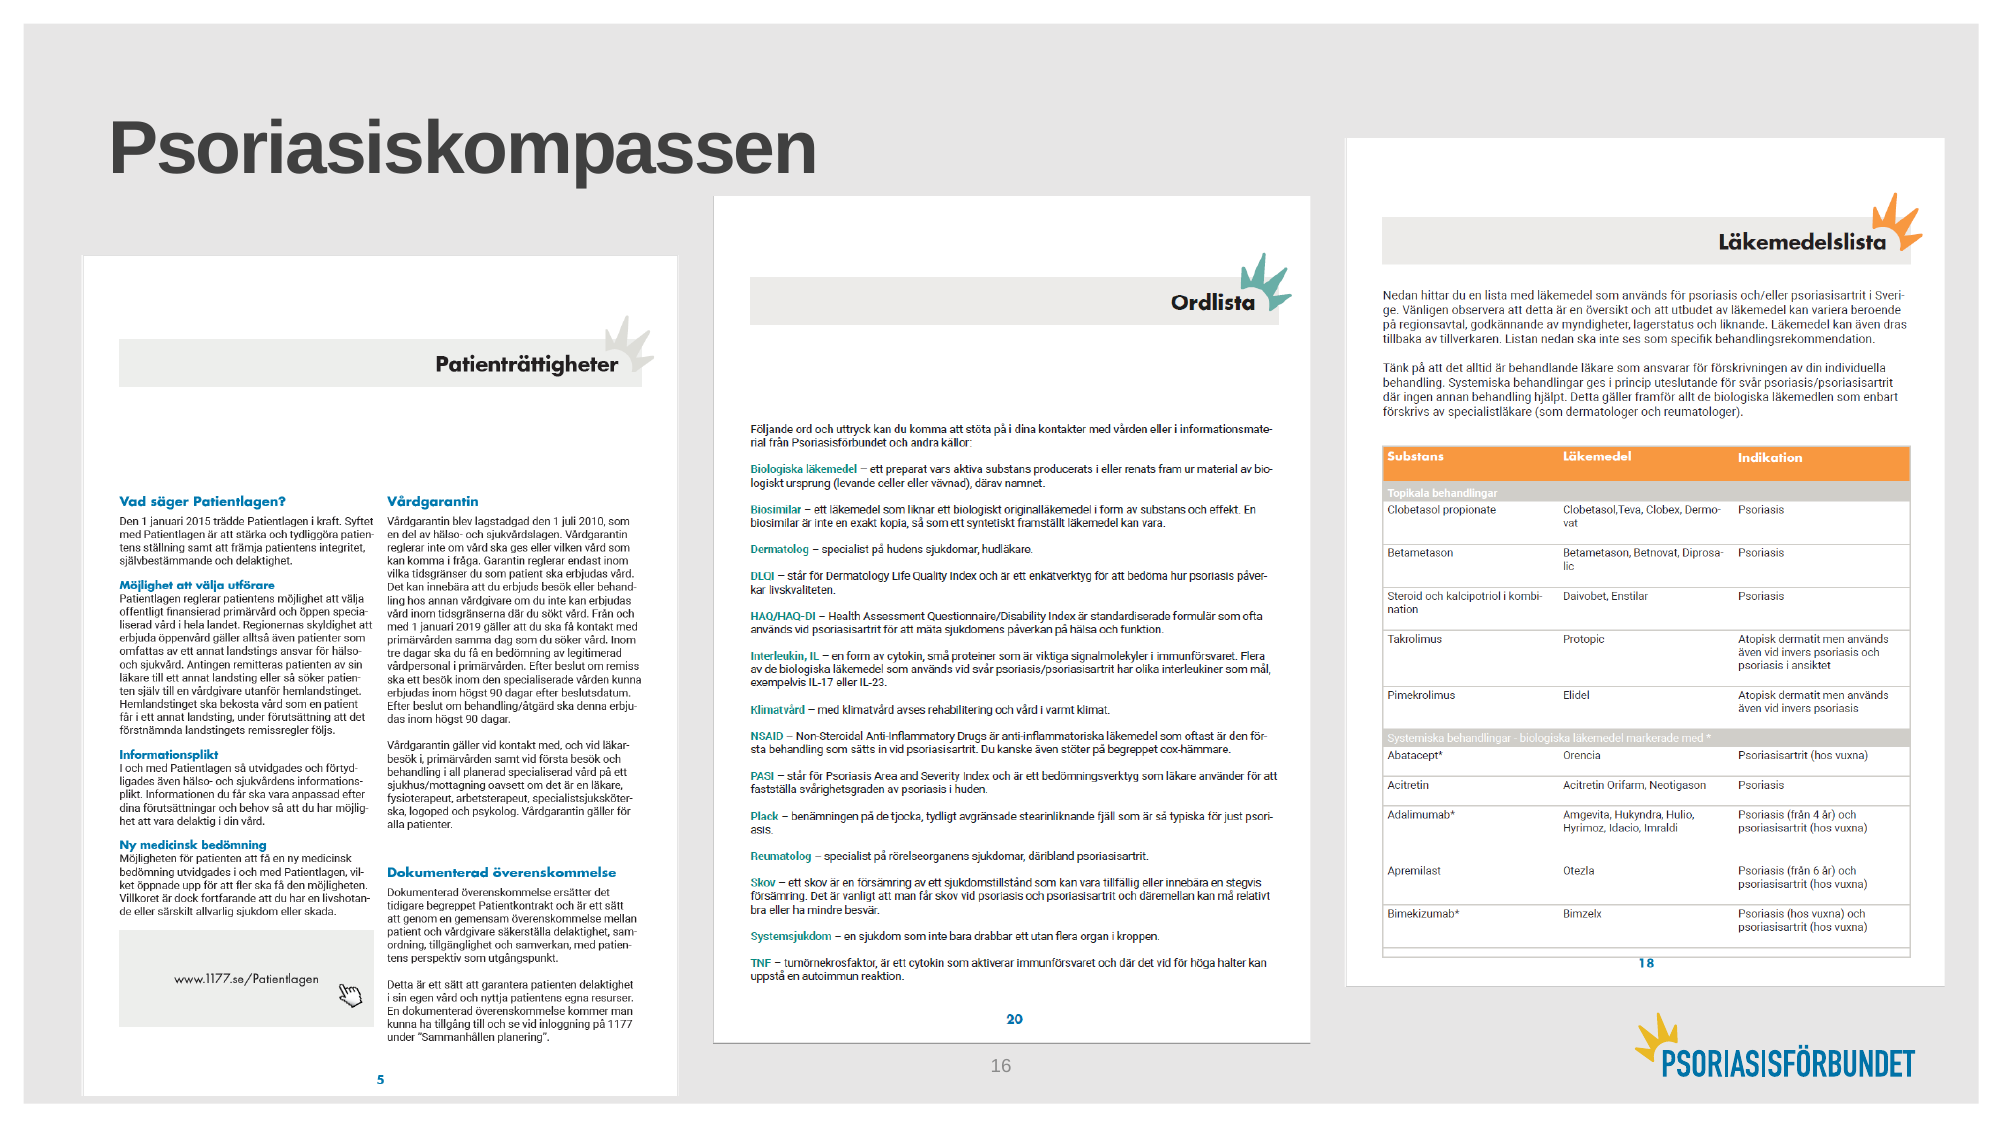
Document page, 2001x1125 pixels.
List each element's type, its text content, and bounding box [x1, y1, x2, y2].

title Psoriasiskompassen [108, 54, 1000, 191]
slide_number 16 [940, 1053, 1012, 1077]
picture [81, 255, 679, 1096]
picture [1344, 138, 1945, 987]
picture [713, 196, 1311, 1044]
